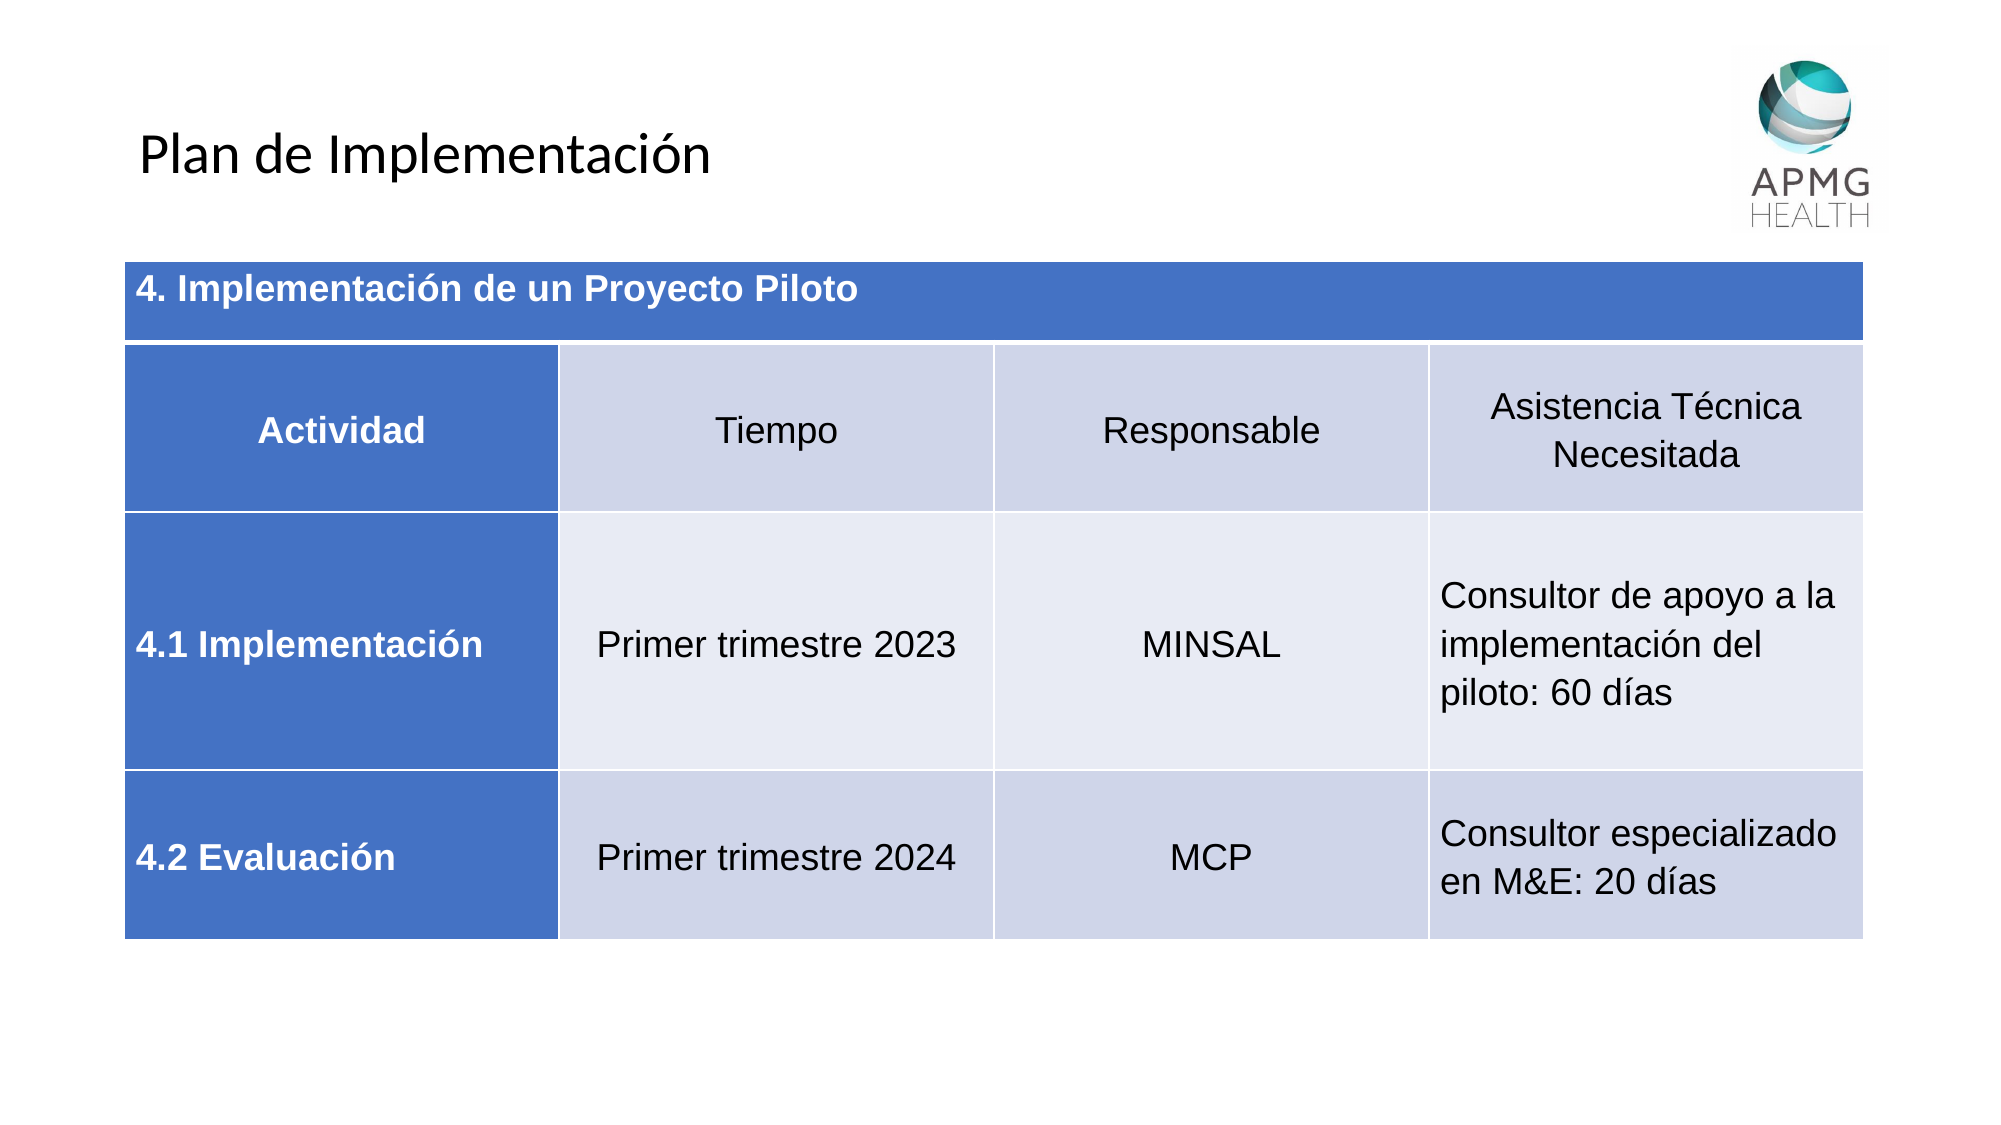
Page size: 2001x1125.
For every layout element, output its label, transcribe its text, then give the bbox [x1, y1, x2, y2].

table_cell MCP [995, 771, 1428, 939]
table_cell Consultor especializado en M&E: 20 días [1430, 771, 1863, 939]
table_cell Primer trimestre 2024 [560, 771, 993, 939]
table_cell Consultor de apoyo a la implementación del piloto: 60 días [1430, 513, 1863, 769]
table_cell 4.2 Evaluación [125, 771, 558, 939]
table_cell MINSAL [995, 513, 1428, 769]
table_cell 4.1 Implementación [125, 513, 558, 769]
title Plan de Implementación [124, 45, 1850, 260]
table_cell Primer trimestre 2023 [560, 513, 993, 769]
table_header 4. Implementación de un Proyecto Piloto [125, 262, 1863, 340]
table_cell Tiempo [560, 345, 993, 511]
picture [1731, 45, 1889, 233]
table_cell Asistencia Técnica Necesitada [1430, 345, 1863, 511]
table_cell Actividad [125, 345, 558, 511]
table_cell Responsable [995, 345, 1428, 511]
